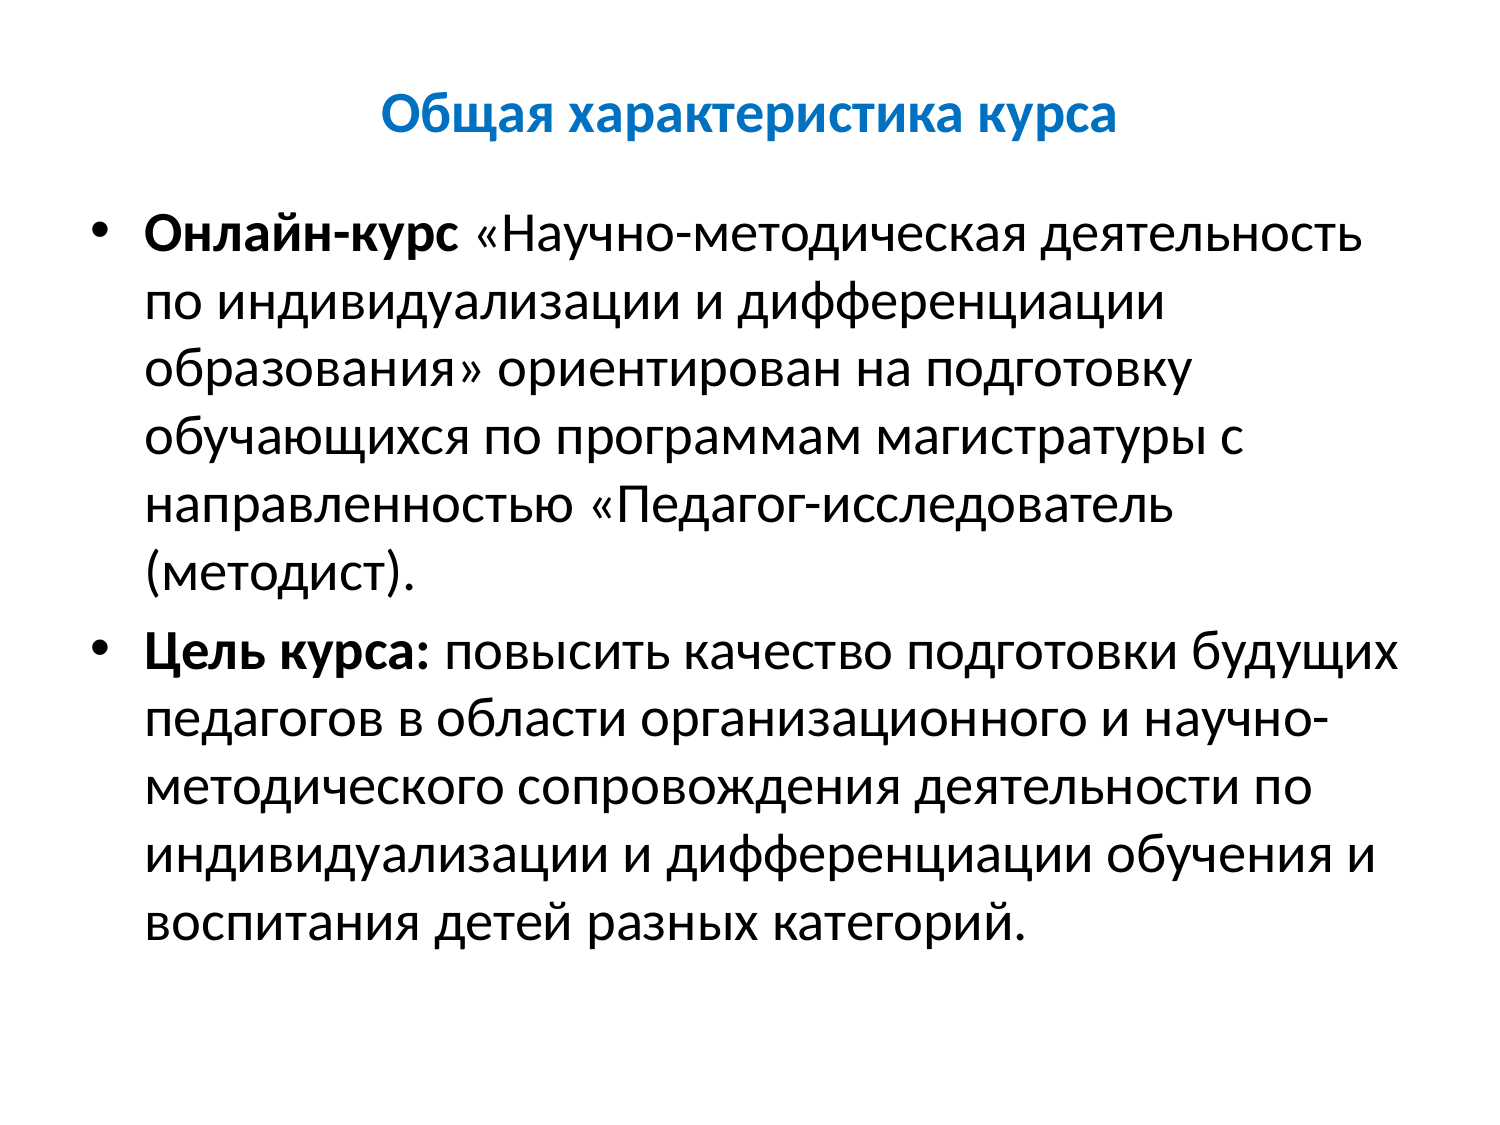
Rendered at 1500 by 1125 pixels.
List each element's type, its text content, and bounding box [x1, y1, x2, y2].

list Онлайн-курс «Научно-методическая деятельность по индивидуализации и дифференциации образования» ориентирован на подготовку обучающихся по программам магистратуры с направленностью «Педагог-исследователь (методист). Цель курса: повысить качество подготовки будущих педагогов в области организационного и научно-методического сопровождения деятельности по индивидуализации и дифференциации обучения и воспитания детей разных категорий. [75, 187, 1425, 1005]
title Общая характеристика курса [75, 45, 1425, 173]
